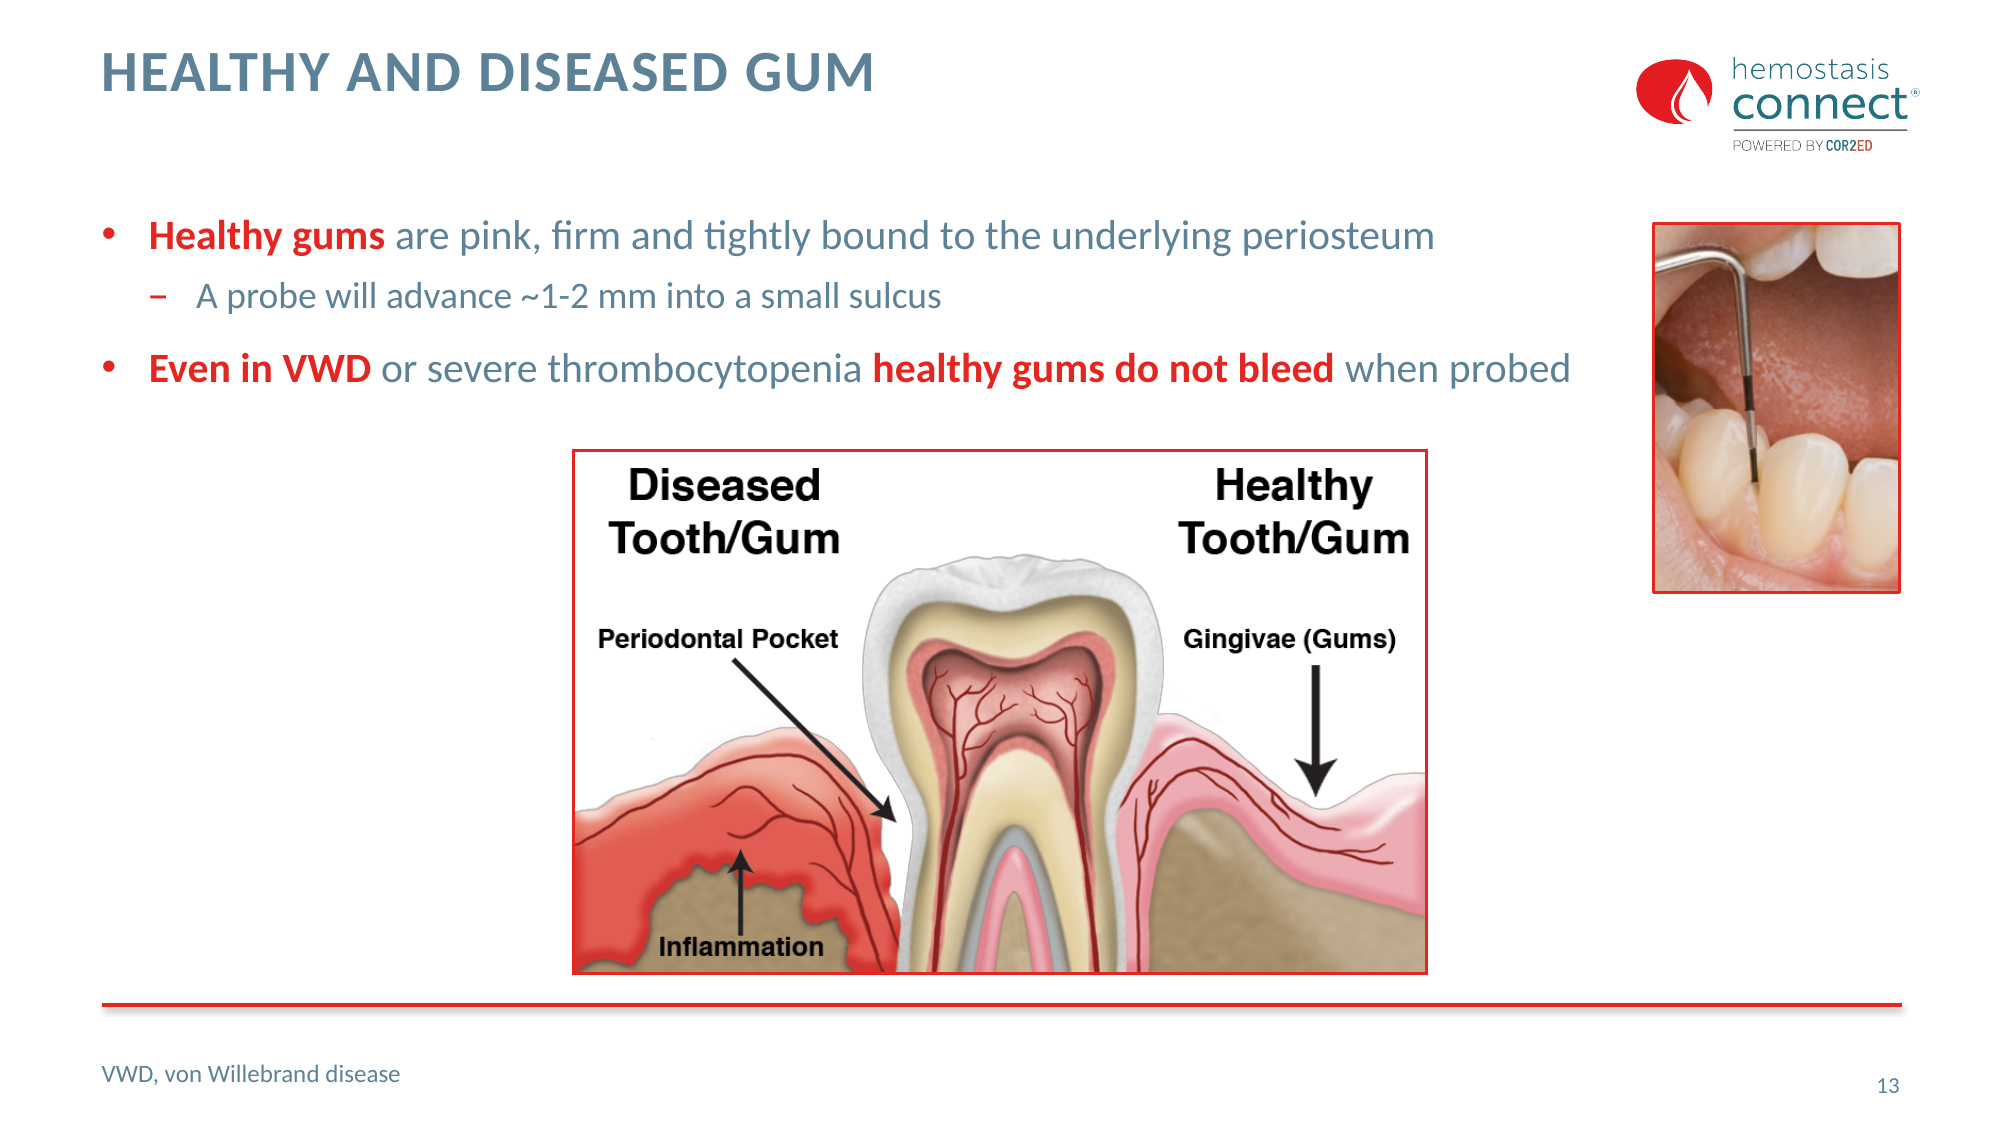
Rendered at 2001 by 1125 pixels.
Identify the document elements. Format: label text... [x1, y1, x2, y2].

slide_number 13 [1771, 1054, 1900, 1115]
list Healthy gums are pink, firm and tightly bound to the underlying periosteum A probe will advance ~1-2 mm into a small sulcus Even in VWD or severe thrombocytopenia healthy gums do not bleed when probed [101, 208, 1898, 977]
title Healthy and diseased gum [101, 40, 1536, 173]
list VWD, von Willebrand disease [101, 1042, 1434, 1103]
picture [1654, 224, 1899, 592]
picture [574, 451, 1426, 972]
picture [1636, 57, 1920, 151]
